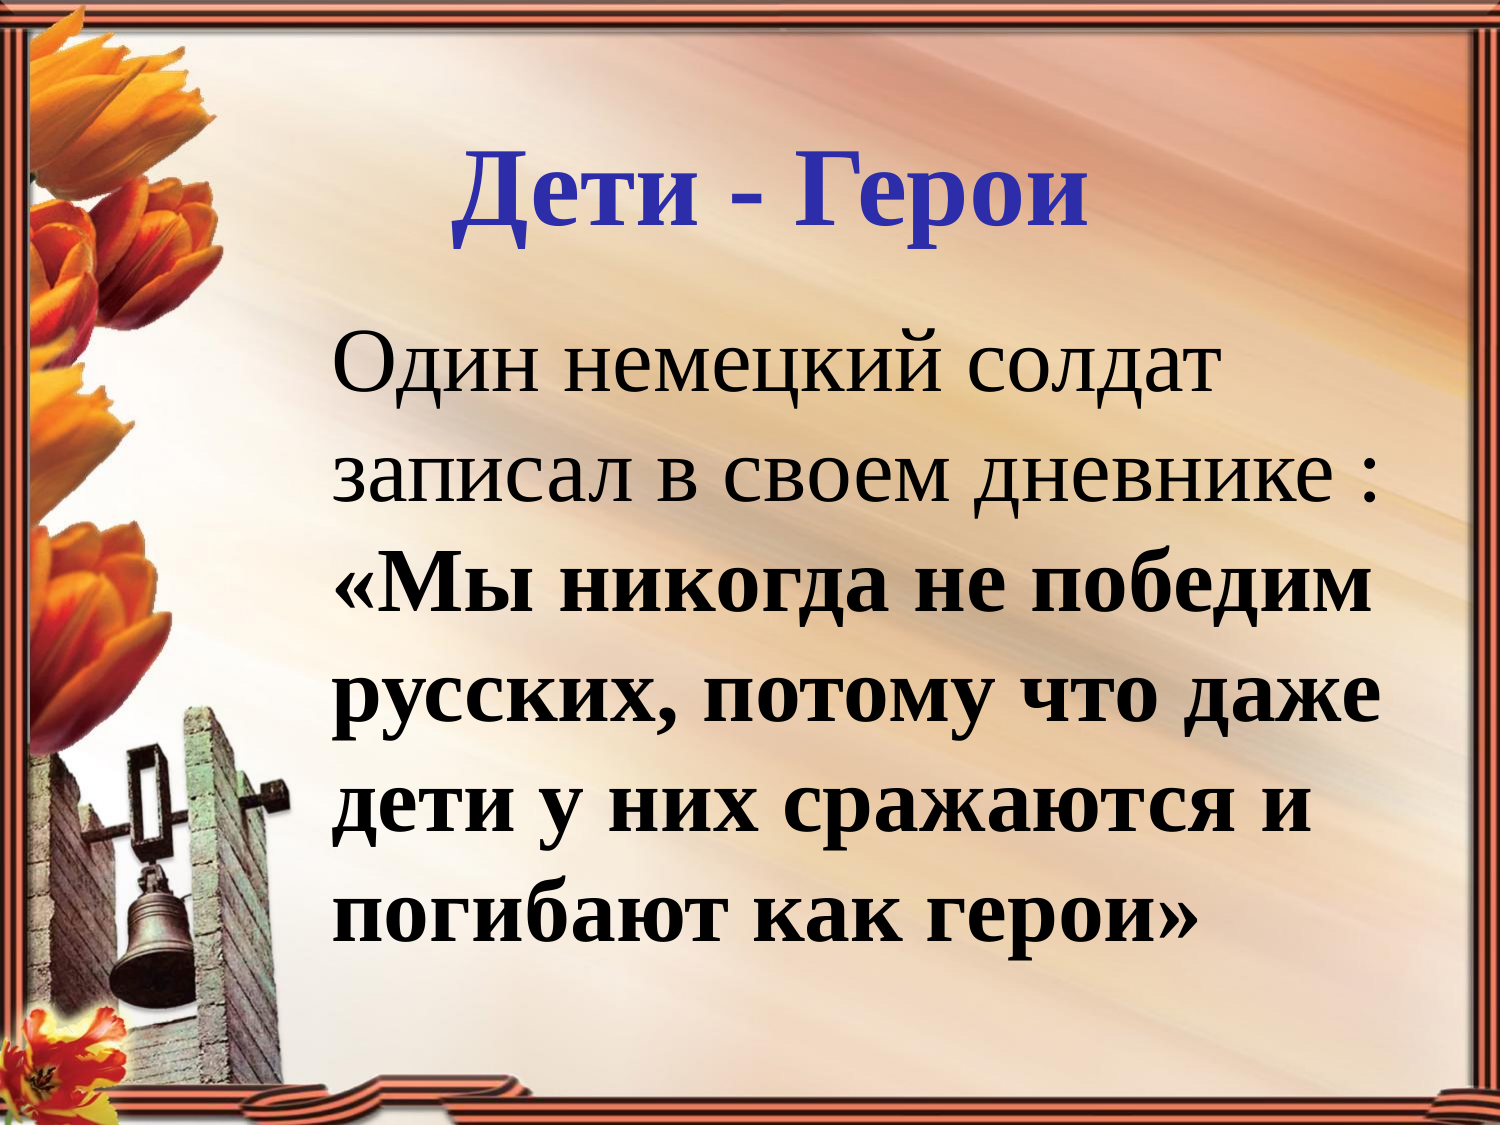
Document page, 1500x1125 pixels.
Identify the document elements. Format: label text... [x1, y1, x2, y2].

picture [0, 0, 1500, 1125]
text_box Один немецкий солдат записал в своем дневнике : «Мы никогда не победим русских, потому что даже дети у них сражаются и погибают как герои» [316, 292, 1418, 968]
text_box Дети - Герои [436, 105, 1106, 256]
